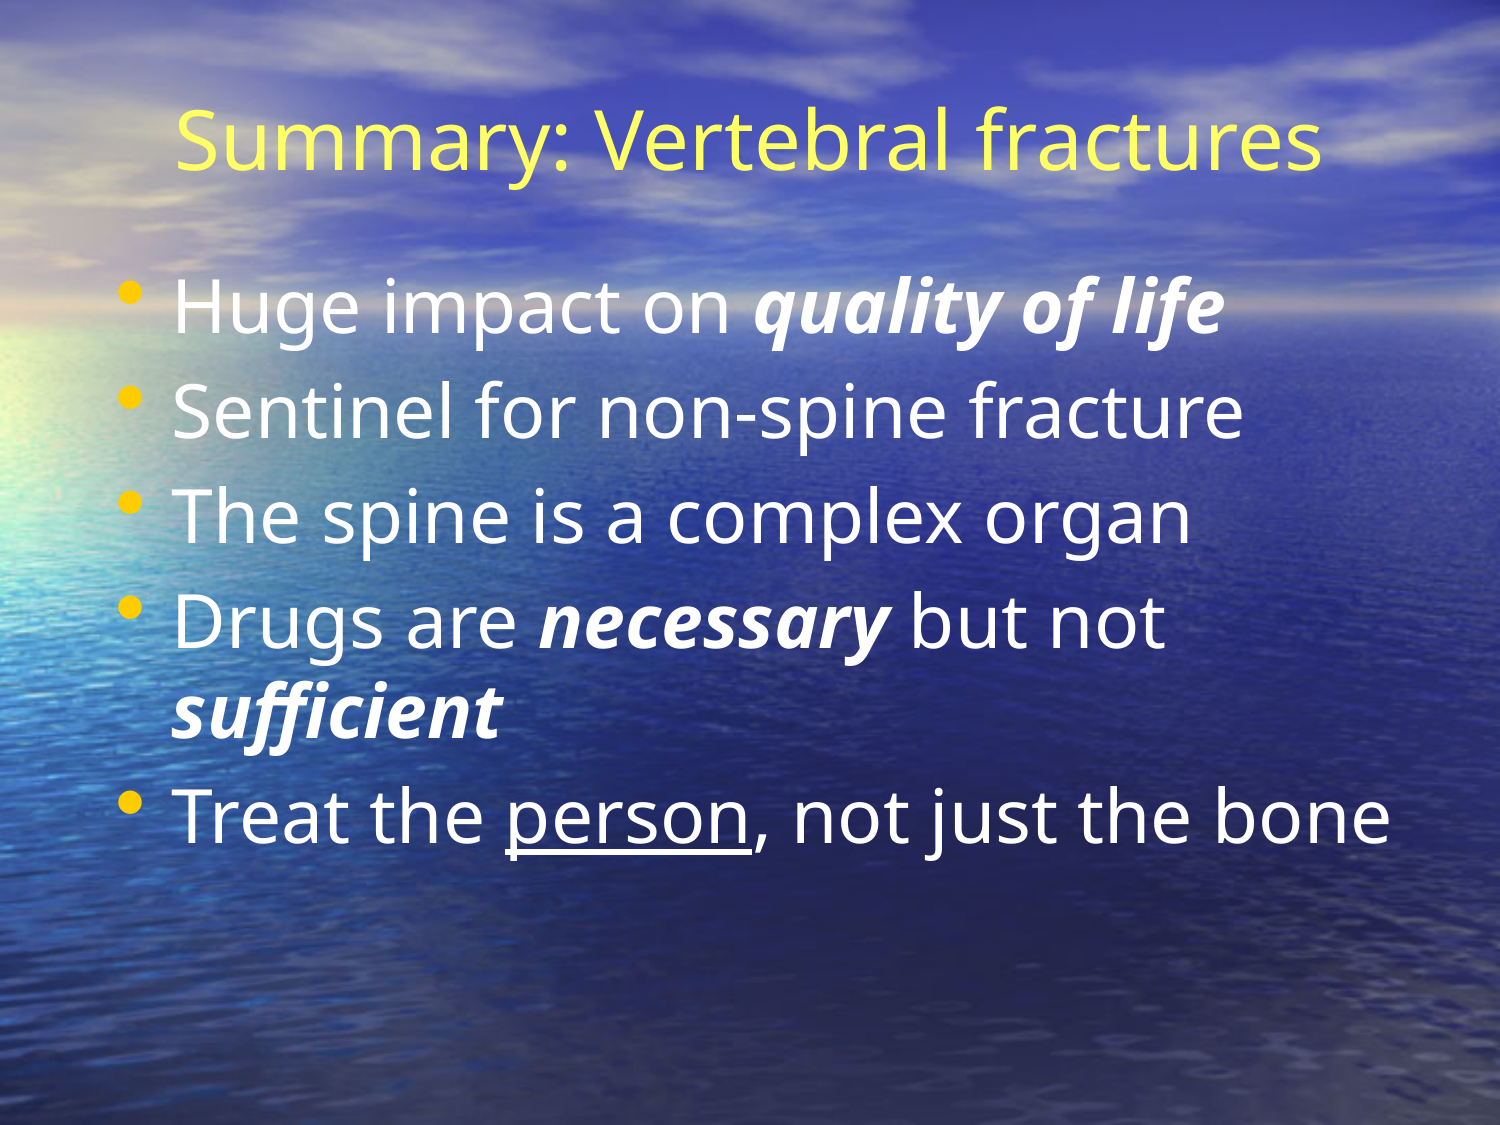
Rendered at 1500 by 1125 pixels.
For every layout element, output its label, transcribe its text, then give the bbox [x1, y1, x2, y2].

list Huge impact on quality of life Sentinel for non-spine fracture The spine is a complex organ Drugs are necessary but not sufficient Treat the person, not just the bone [100, 251, 1412, 1000]
picture [0, 0, 1500, 1125]
title Summary: Vertebral fractures [75, 23, 1425, 251]
